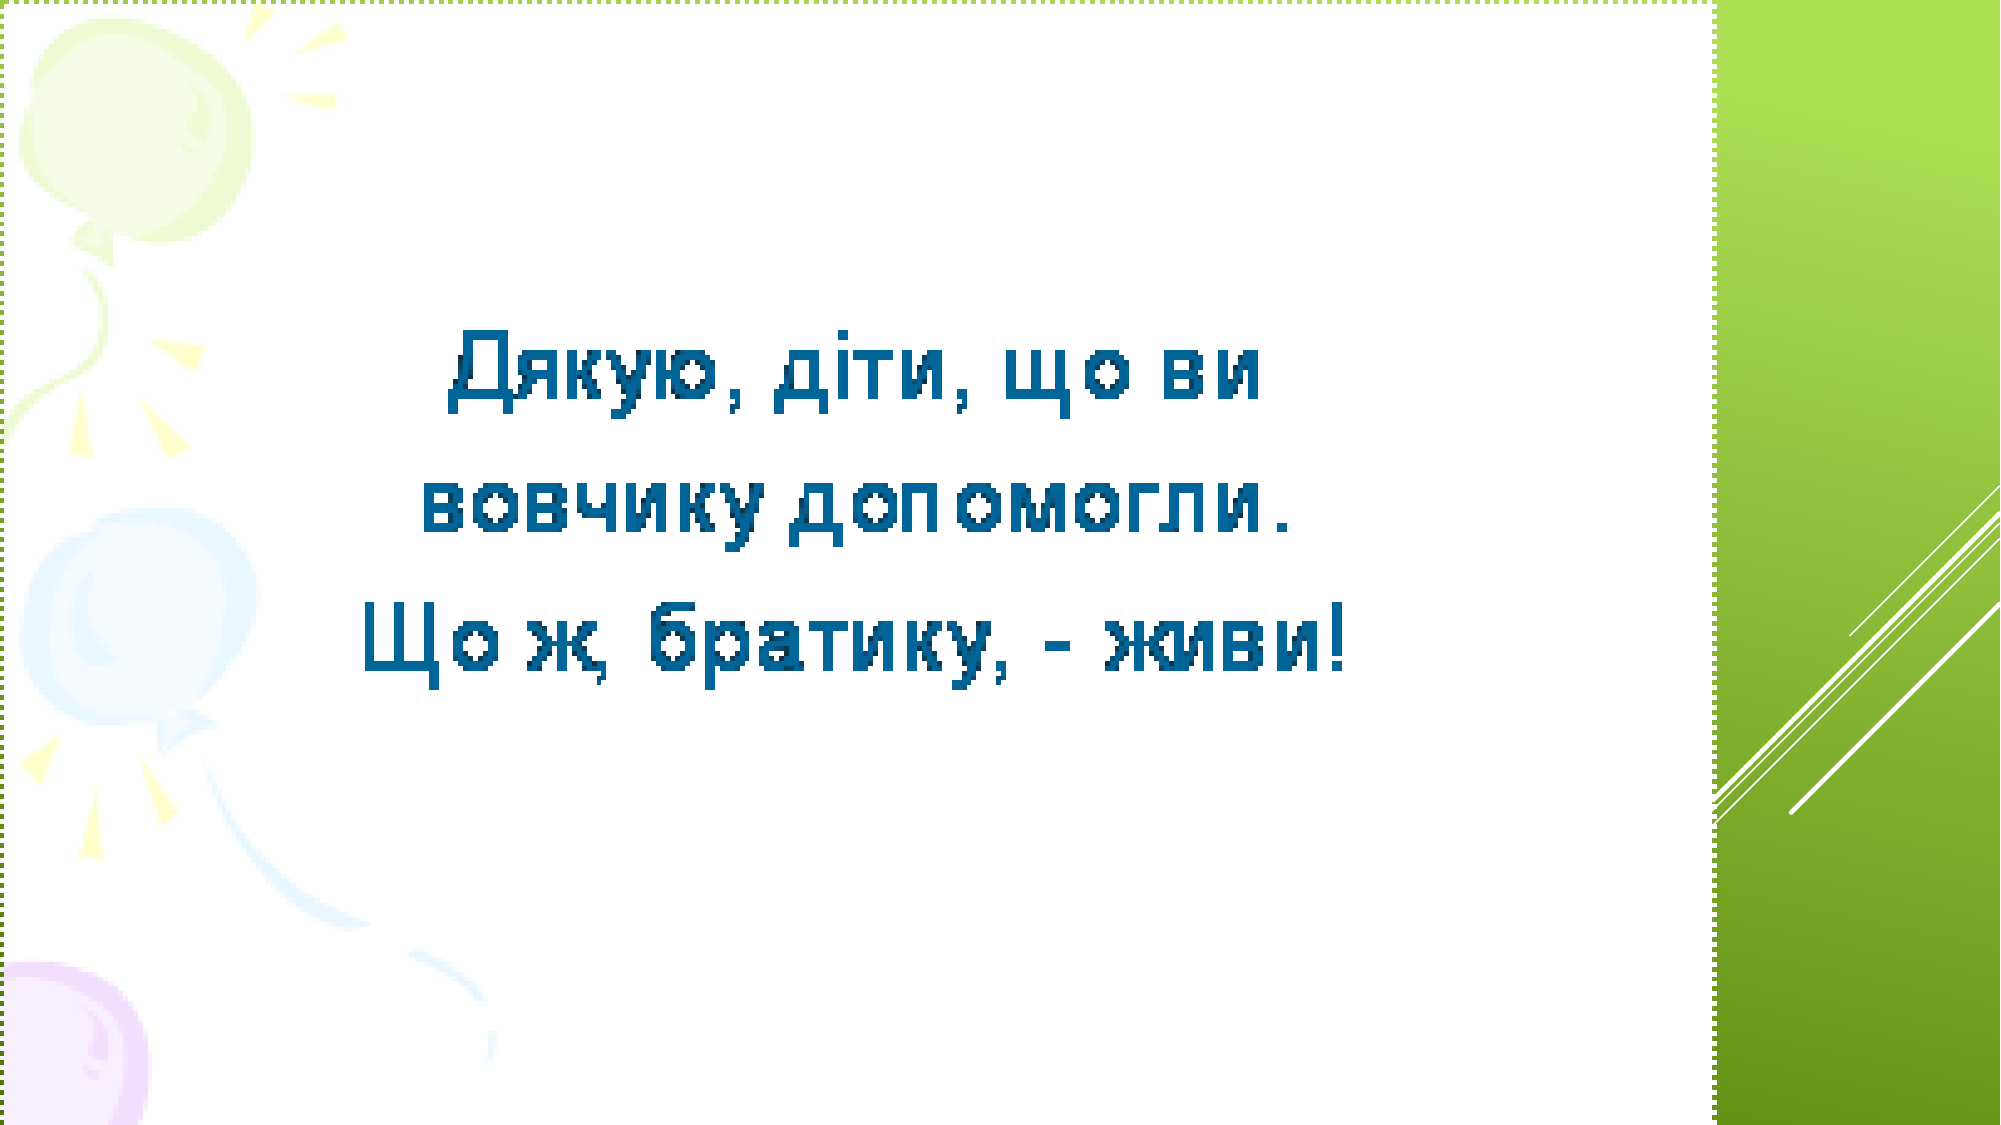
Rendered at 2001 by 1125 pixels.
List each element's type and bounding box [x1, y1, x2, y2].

picture [0, 0, 1718, 1125]
